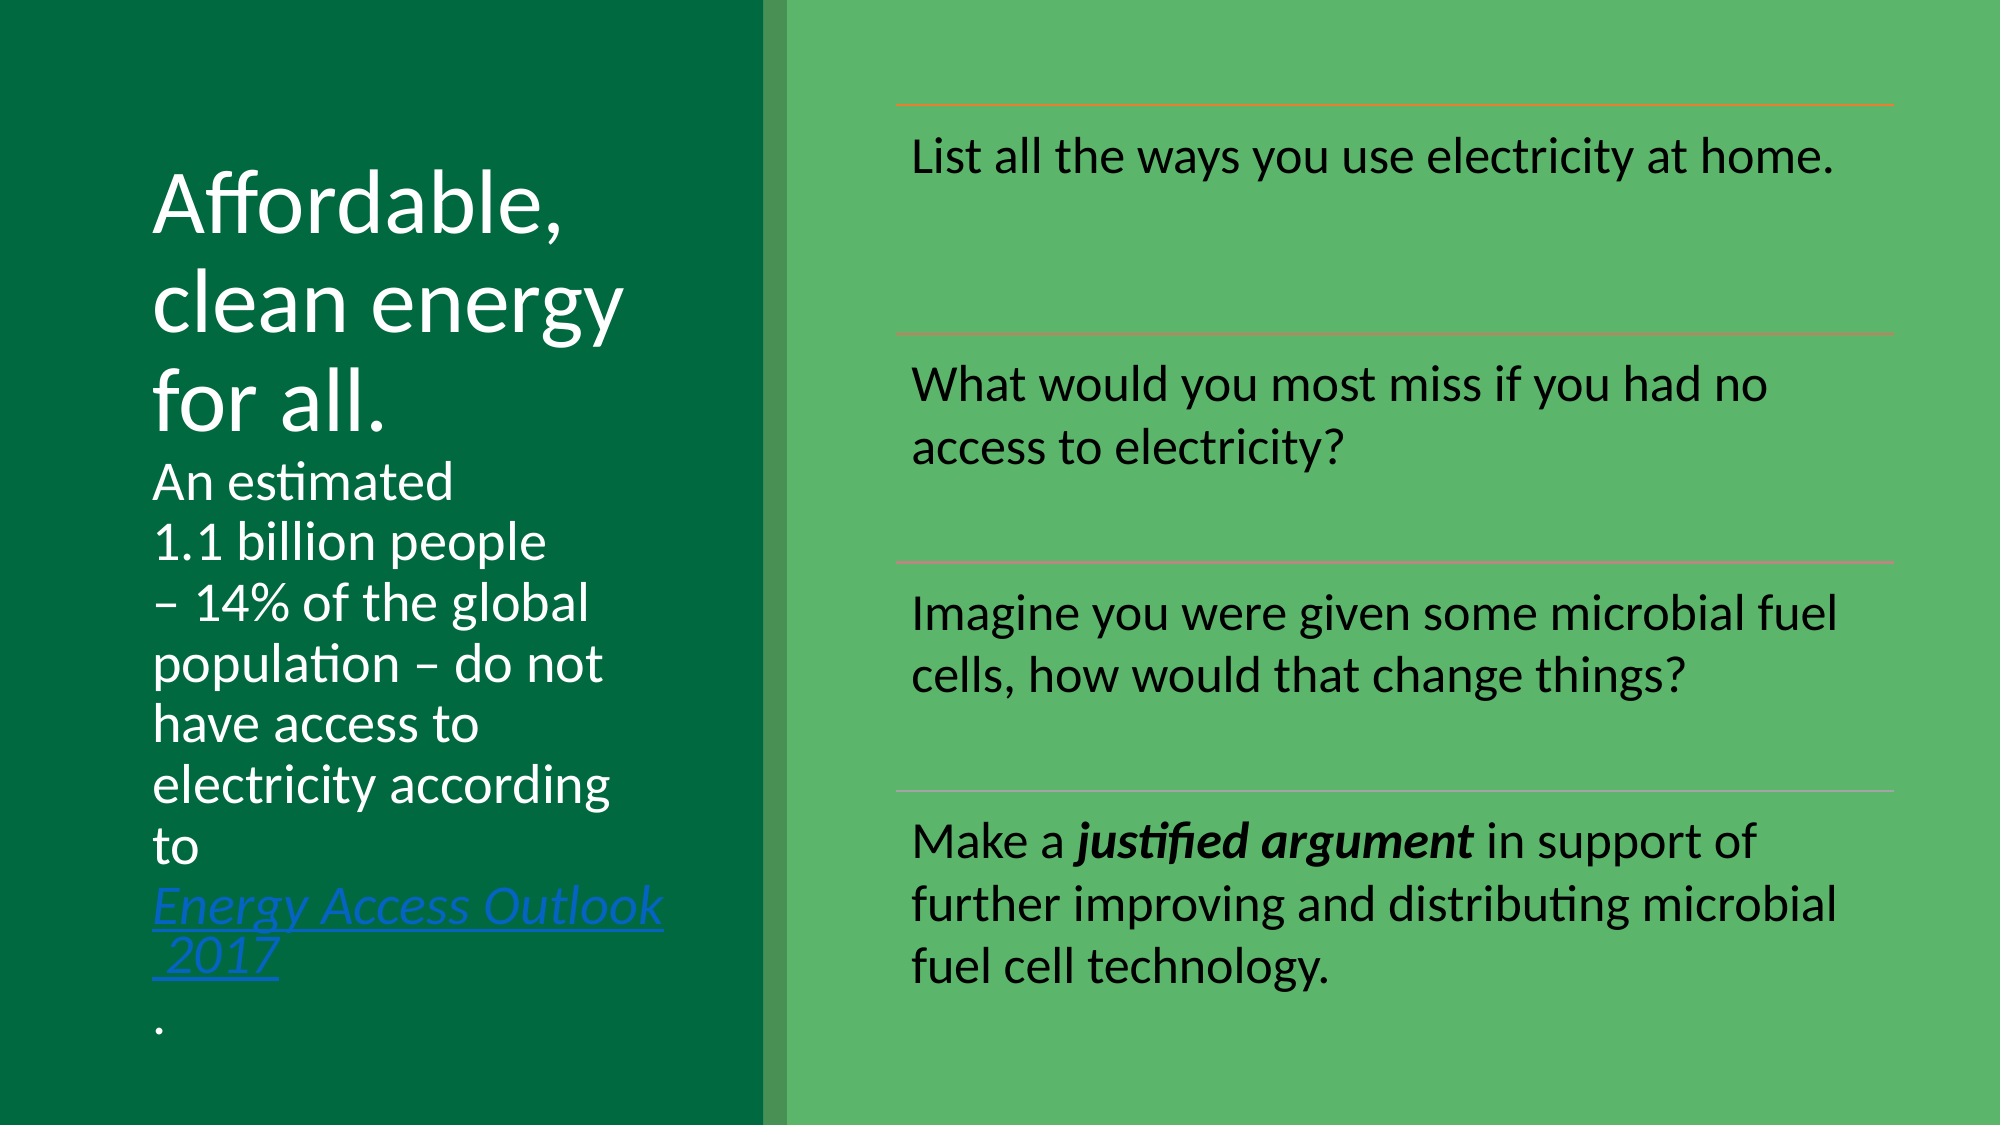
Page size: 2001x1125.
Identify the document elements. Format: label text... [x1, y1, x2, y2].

text_box [0, 0, 763, 1125]
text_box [895, 105, 1895, 1020]
text_box [763, 0, 787, 1125]
title Affordable, clean energy for all. An estimated 1.1 billion people – 14% of the global population – do not have access to electricity according to Energy Access Outlook 2017. [137, 133, 685, 1020]
